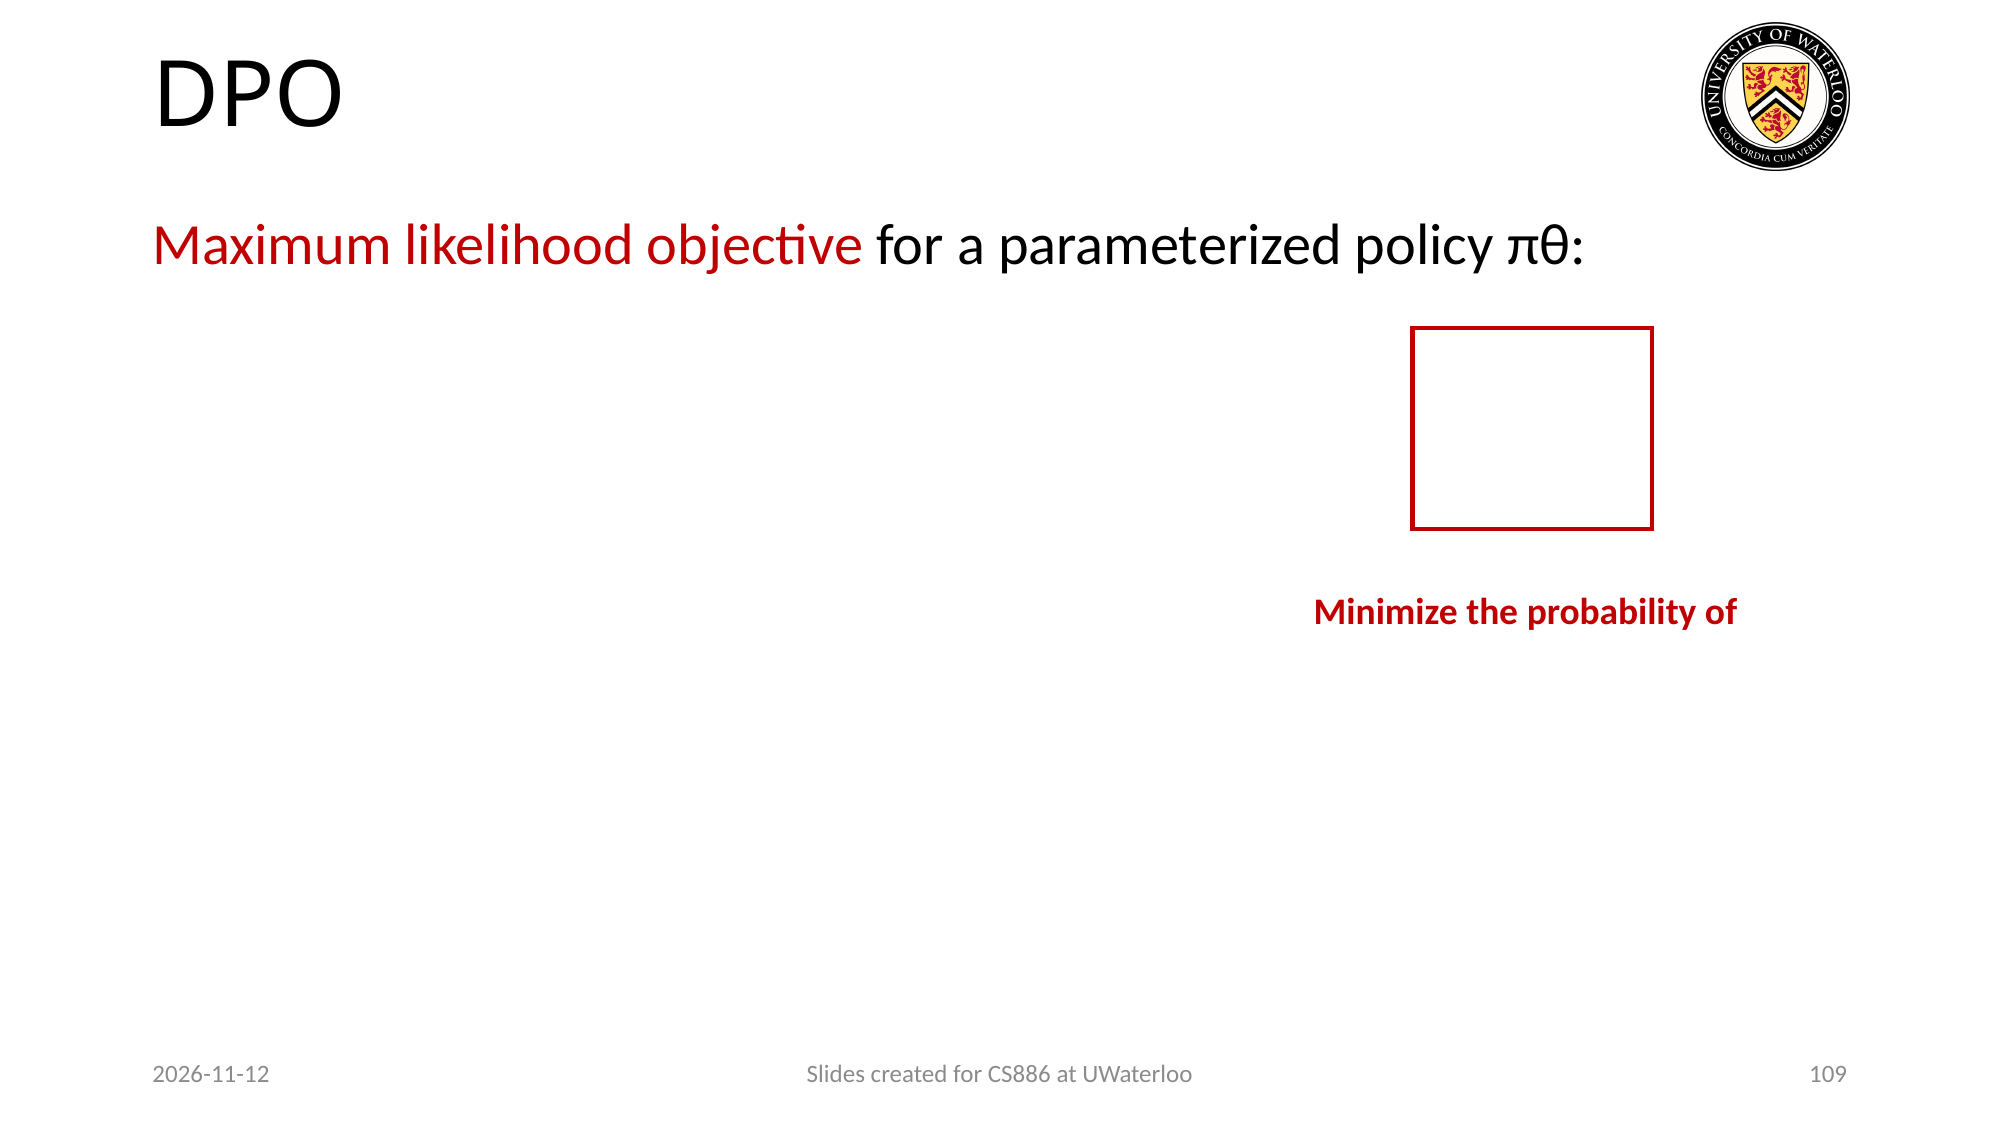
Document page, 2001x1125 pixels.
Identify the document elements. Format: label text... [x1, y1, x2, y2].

footer Slides created for CS886 at UWaterloo [662, 1042, 1338, 1103]
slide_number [137, 1042, 588, 1103]
slide_number 109 [1412, 1042, 1863, 1103]
text_box [1412, 327, 1653, 530]
title DPO [137, 22, 1863, 171]
